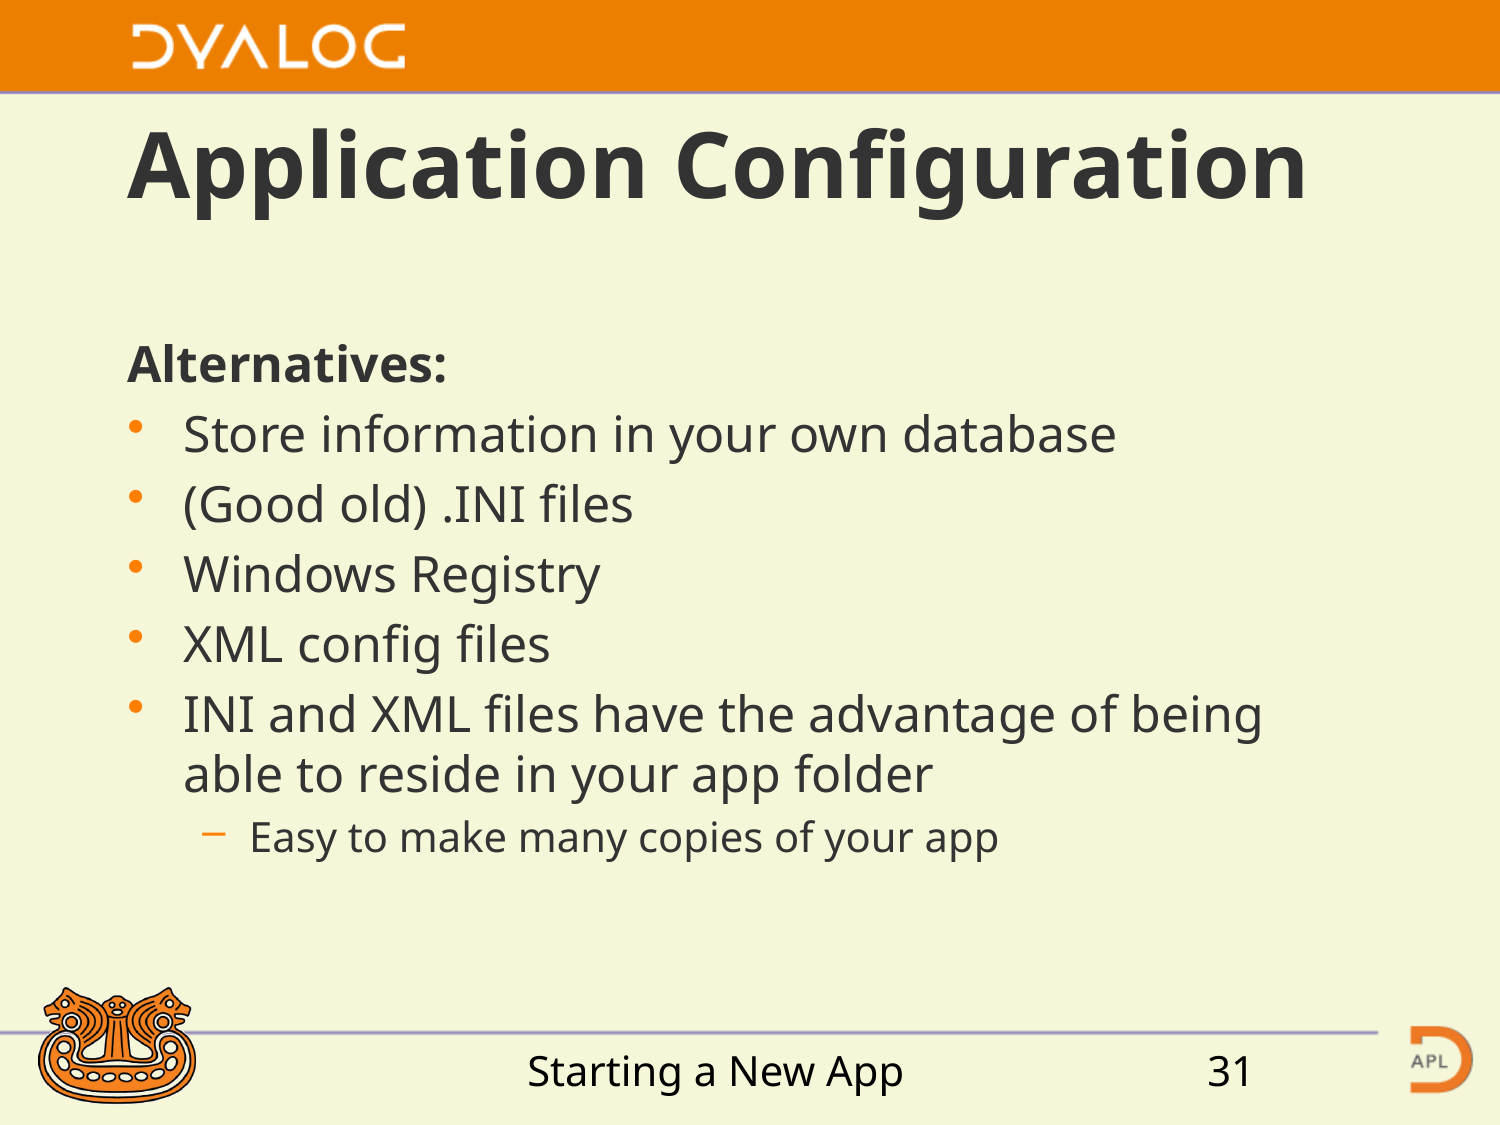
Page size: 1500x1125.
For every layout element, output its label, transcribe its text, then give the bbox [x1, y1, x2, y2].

slide_number 31 [1074, 1037, 1388, 1113]
picture [0, 0, 1500, 1125]
title Application Configuration [112, 99, 1388, 288]
list Alternatives: Store information in your own database (Good old) .INI files Windows Registry XML config files INI and XML files have the advantage of being able to reside in your app folder Easy to make many copies of your app [112, 324, 1388, 1000]
footer Starting a New App [512, 1037, 988, 1113]
slide_number [112, 1037, 425, 1113]
